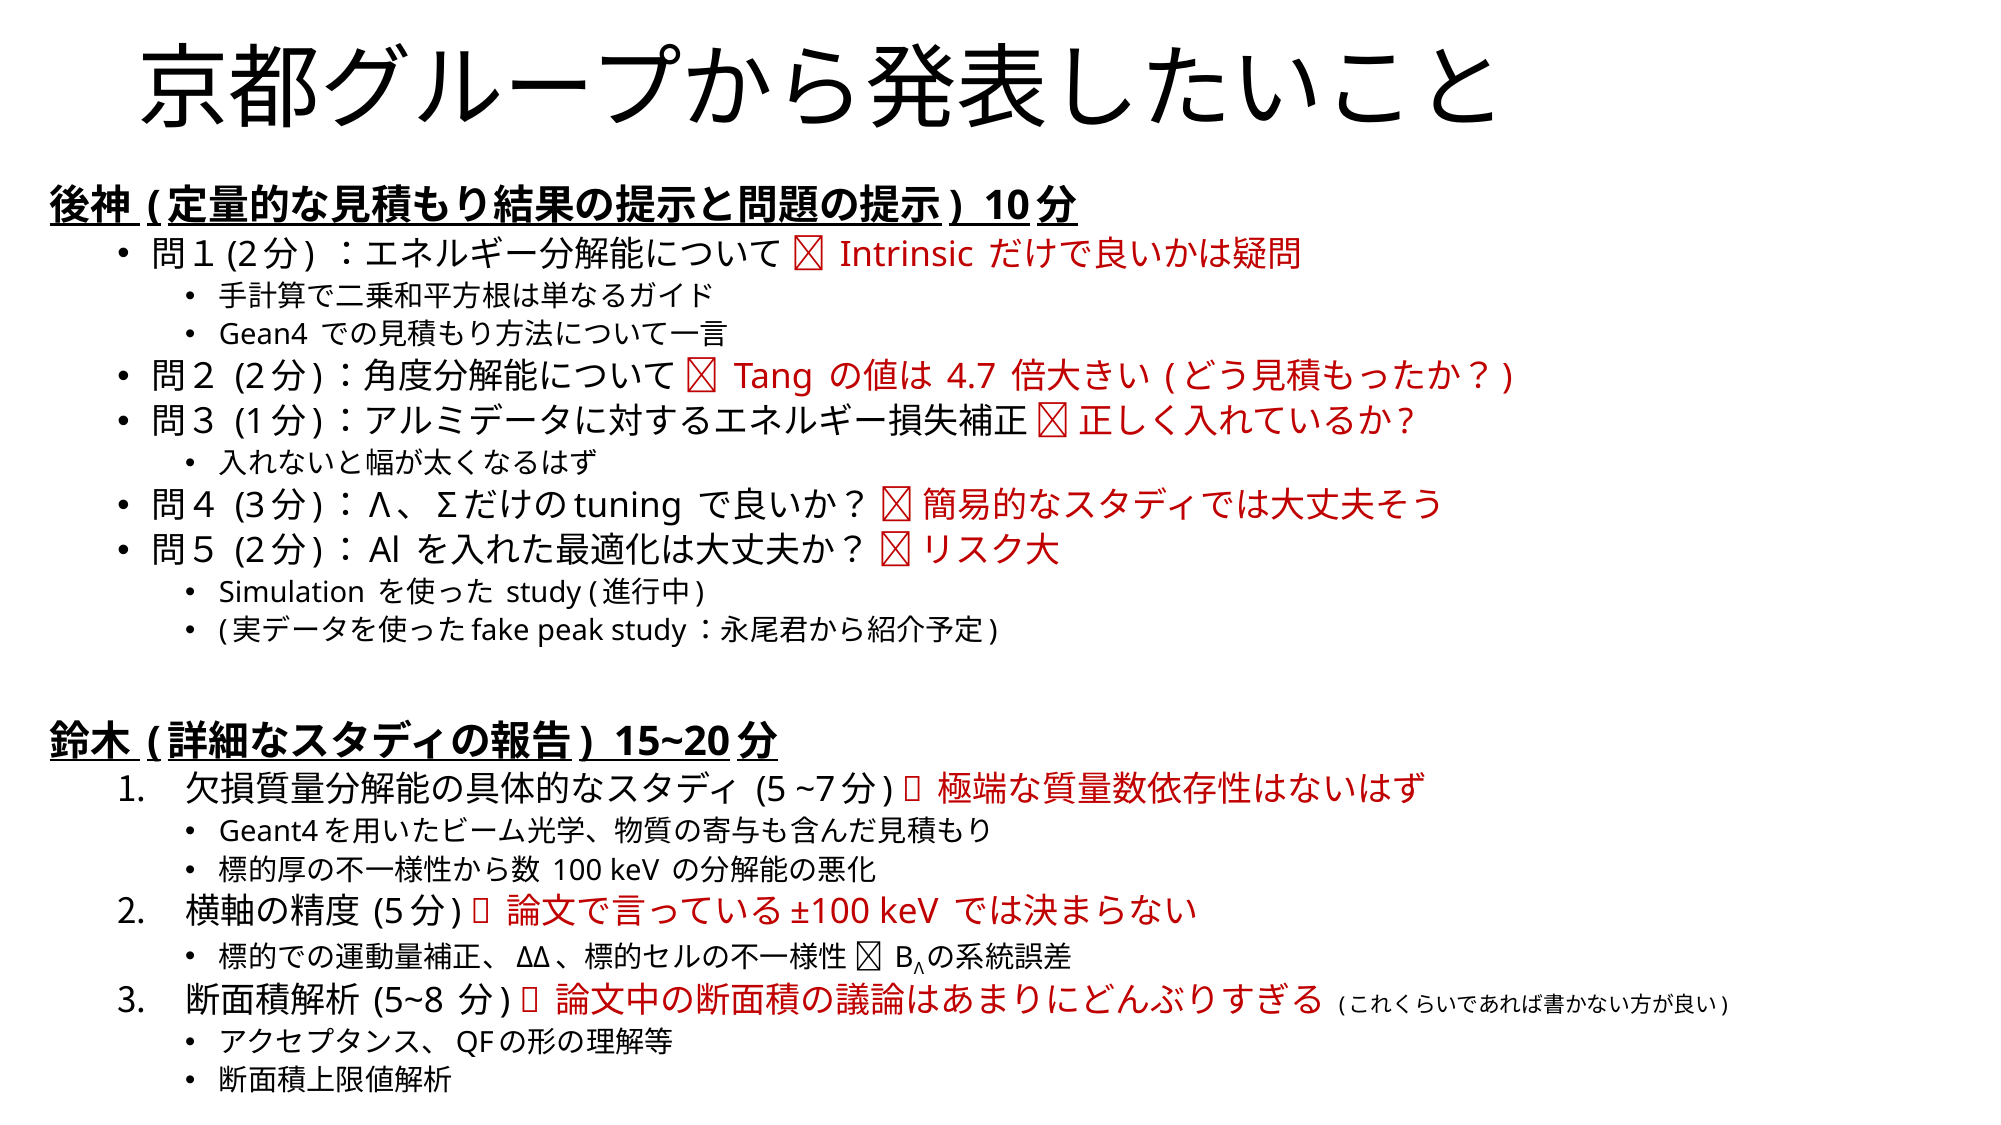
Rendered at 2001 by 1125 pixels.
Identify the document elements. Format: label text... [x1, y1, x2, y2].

list 後神 (定量的な見積もり結果の提示と問題の提示) 10分 問１(2分) ：エネルギー分解能について  Intrinsic だけで良いかは疑問 手計算で二乗和平方根は単なるガイド Gean4 での見積もり方法について一言 問２ (2分)：角度分解能について  Tang の値は 4.7 倍大きい (どう見積もったか？) 問３ (1分)：アルミデータに対するエネルギー損失補正  正しく入れているか? 入れないと幅が太くなるはず 問４ (3分)：Λ、Σだけのtuning で良いか？  簡易的なスタディでは大丈夫そう 問５ (2分)：Al を入れた最適化は大丈夫か？  リスク大 Simulation を使った study (進行中) (実データを使ったfake peak study：永尾君から紹介予定) 鈴木 (詳細なスタディの報告) 15~20分 欠損質量分解能の具体的なスタディ (5 ~7分)  極端な質量数依存性はないはず Geant4を用いたビーム光学、物質の寄与も含んだ見積もり 標的厚の不一様性から数 100 keV の分解能の悪化 横軸の精度 (5分)  論文で言っている±100 keV では決まらない 標的での運動量補正、ΔΔ、標的セルの不一様性  BΛの系統誤差 断面積解析 (5~8 分)  論文中の断面積の議論はあまりにどんぶりすぎる (これくらいであれば書かない方が良い) アクセプタンス、QFの形の理解等 断面積上限値解析 [34, 177, 1975, 1112]
title 京都グループから発表したいこと [122, 4, 1848, 177]
